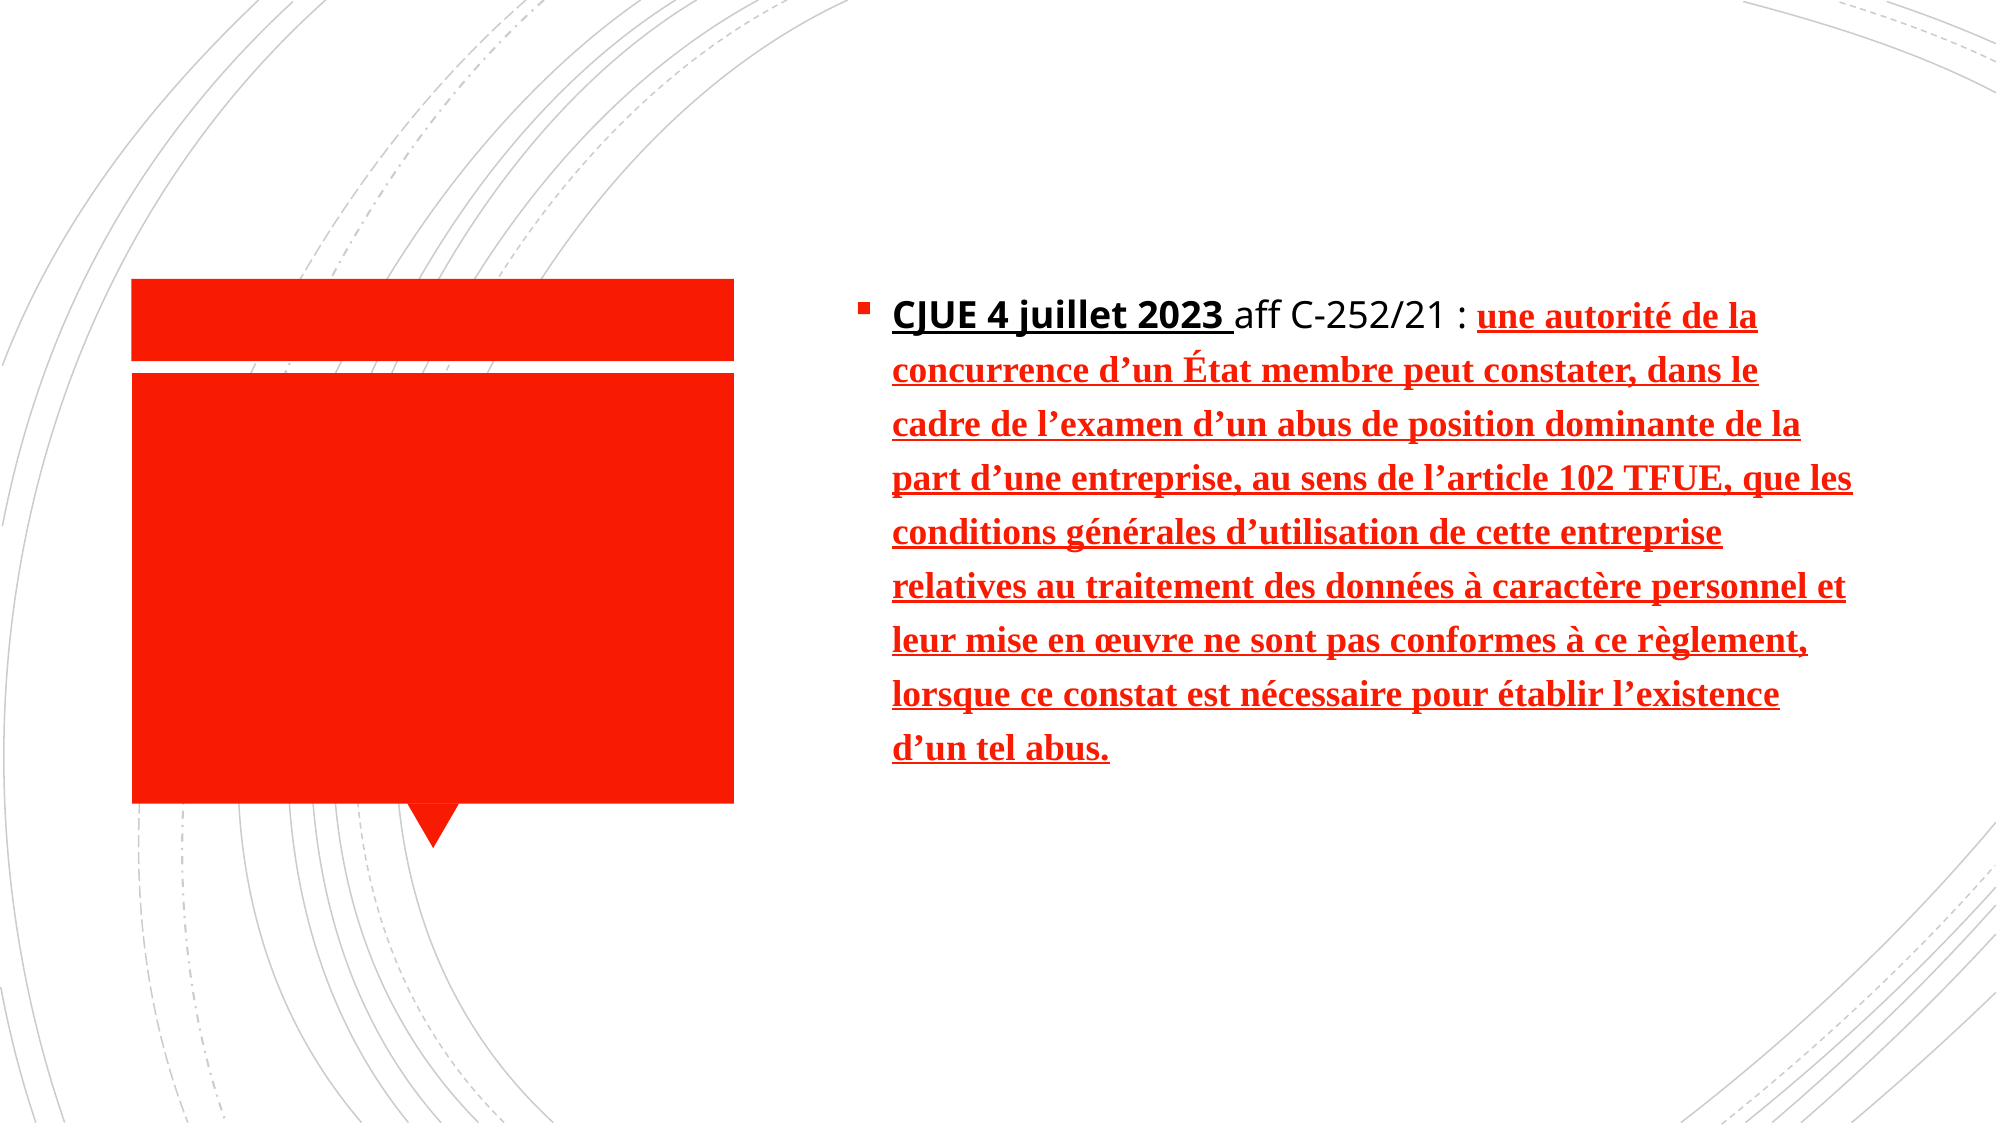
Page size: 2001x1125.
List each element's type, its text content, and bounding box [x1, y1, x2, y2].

list CJUE 4 juillet 2023 aff C-252/21 : une autorité de la concurrence d’un État membre peut constater, dans le cadre de l’examen d’un abus de position dominante de la part d’une entreprise, au sens de l’article 102 TFUE, que les conditions générales d’utilisation de cette entreprise relatives au traitement des données à caractère personnel et leur mise en œuvre ne sont pas conformes à ce règlement, lorsque ce constat est nécessaire pour établir l’existence d’un tel abus. [839, 131, 1871, 993]
